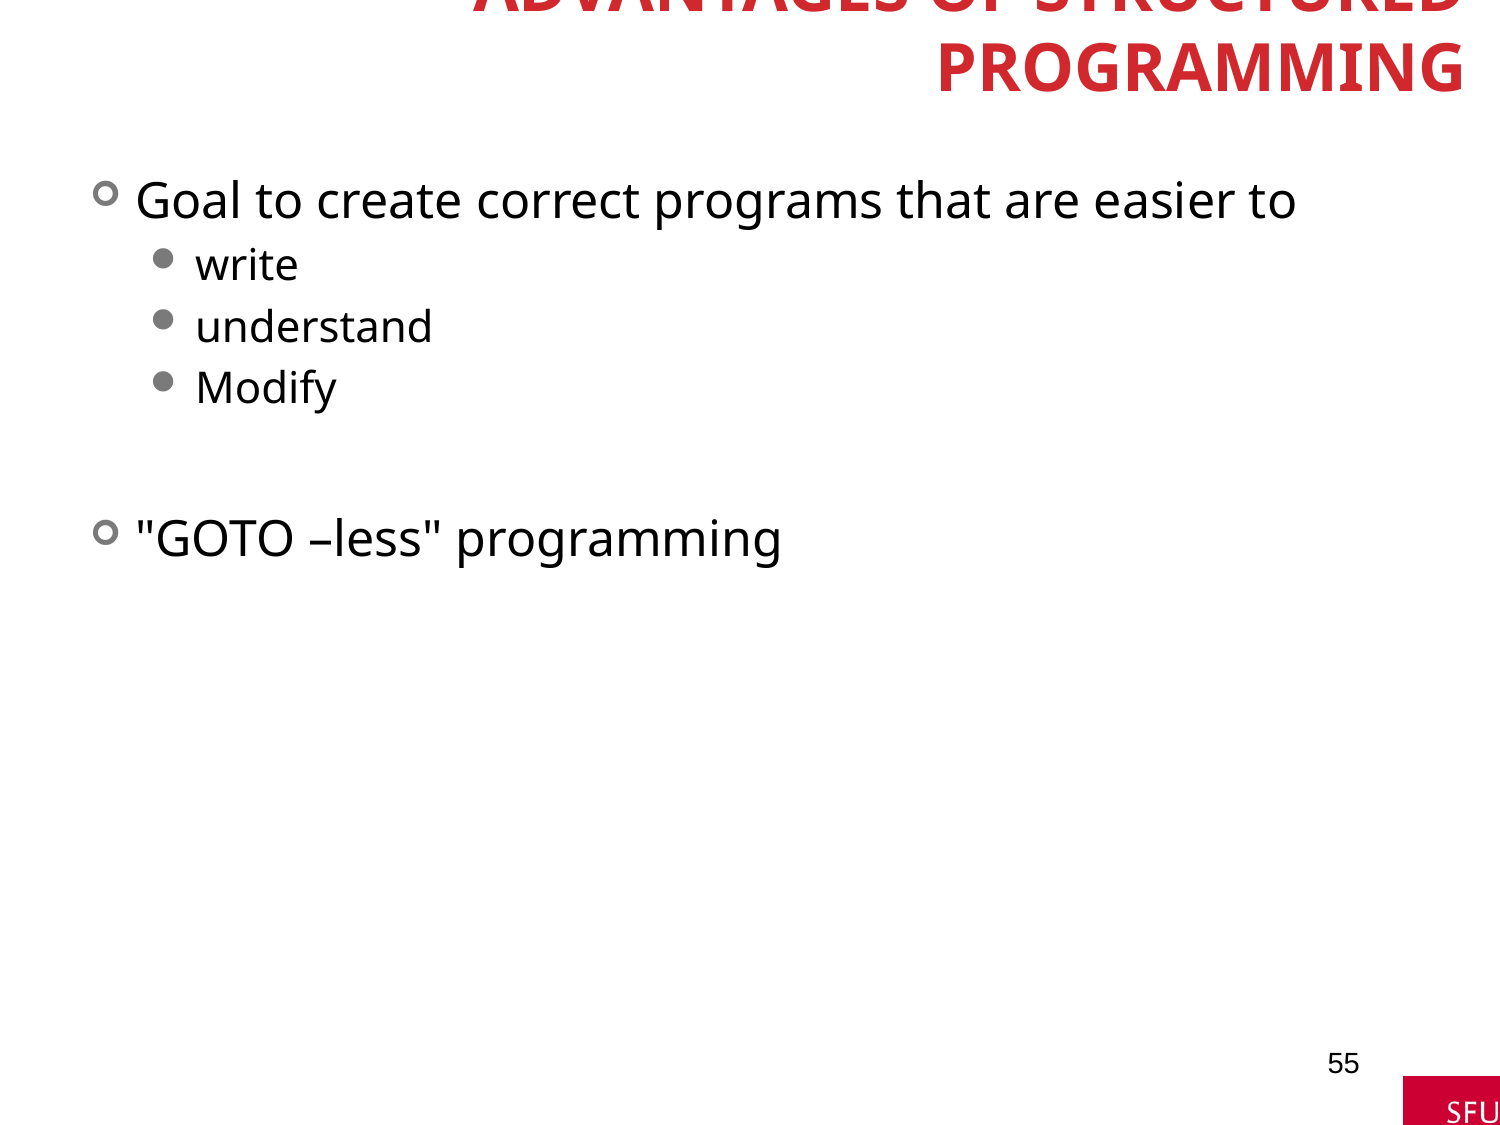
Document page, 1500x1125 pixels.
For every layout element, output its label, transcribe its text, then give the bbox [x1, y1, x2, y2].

slide_number 55 [1187, 1037, 1500, 1113]
title Advantages of Structured Programming [24, 20, 1483, 113]
list Goal to create correct programs that are easier to write understand Modify "GOTO –less" programming [75, 160, 1317, 1062]
picture [1403, 1113, 1500, 1125]
